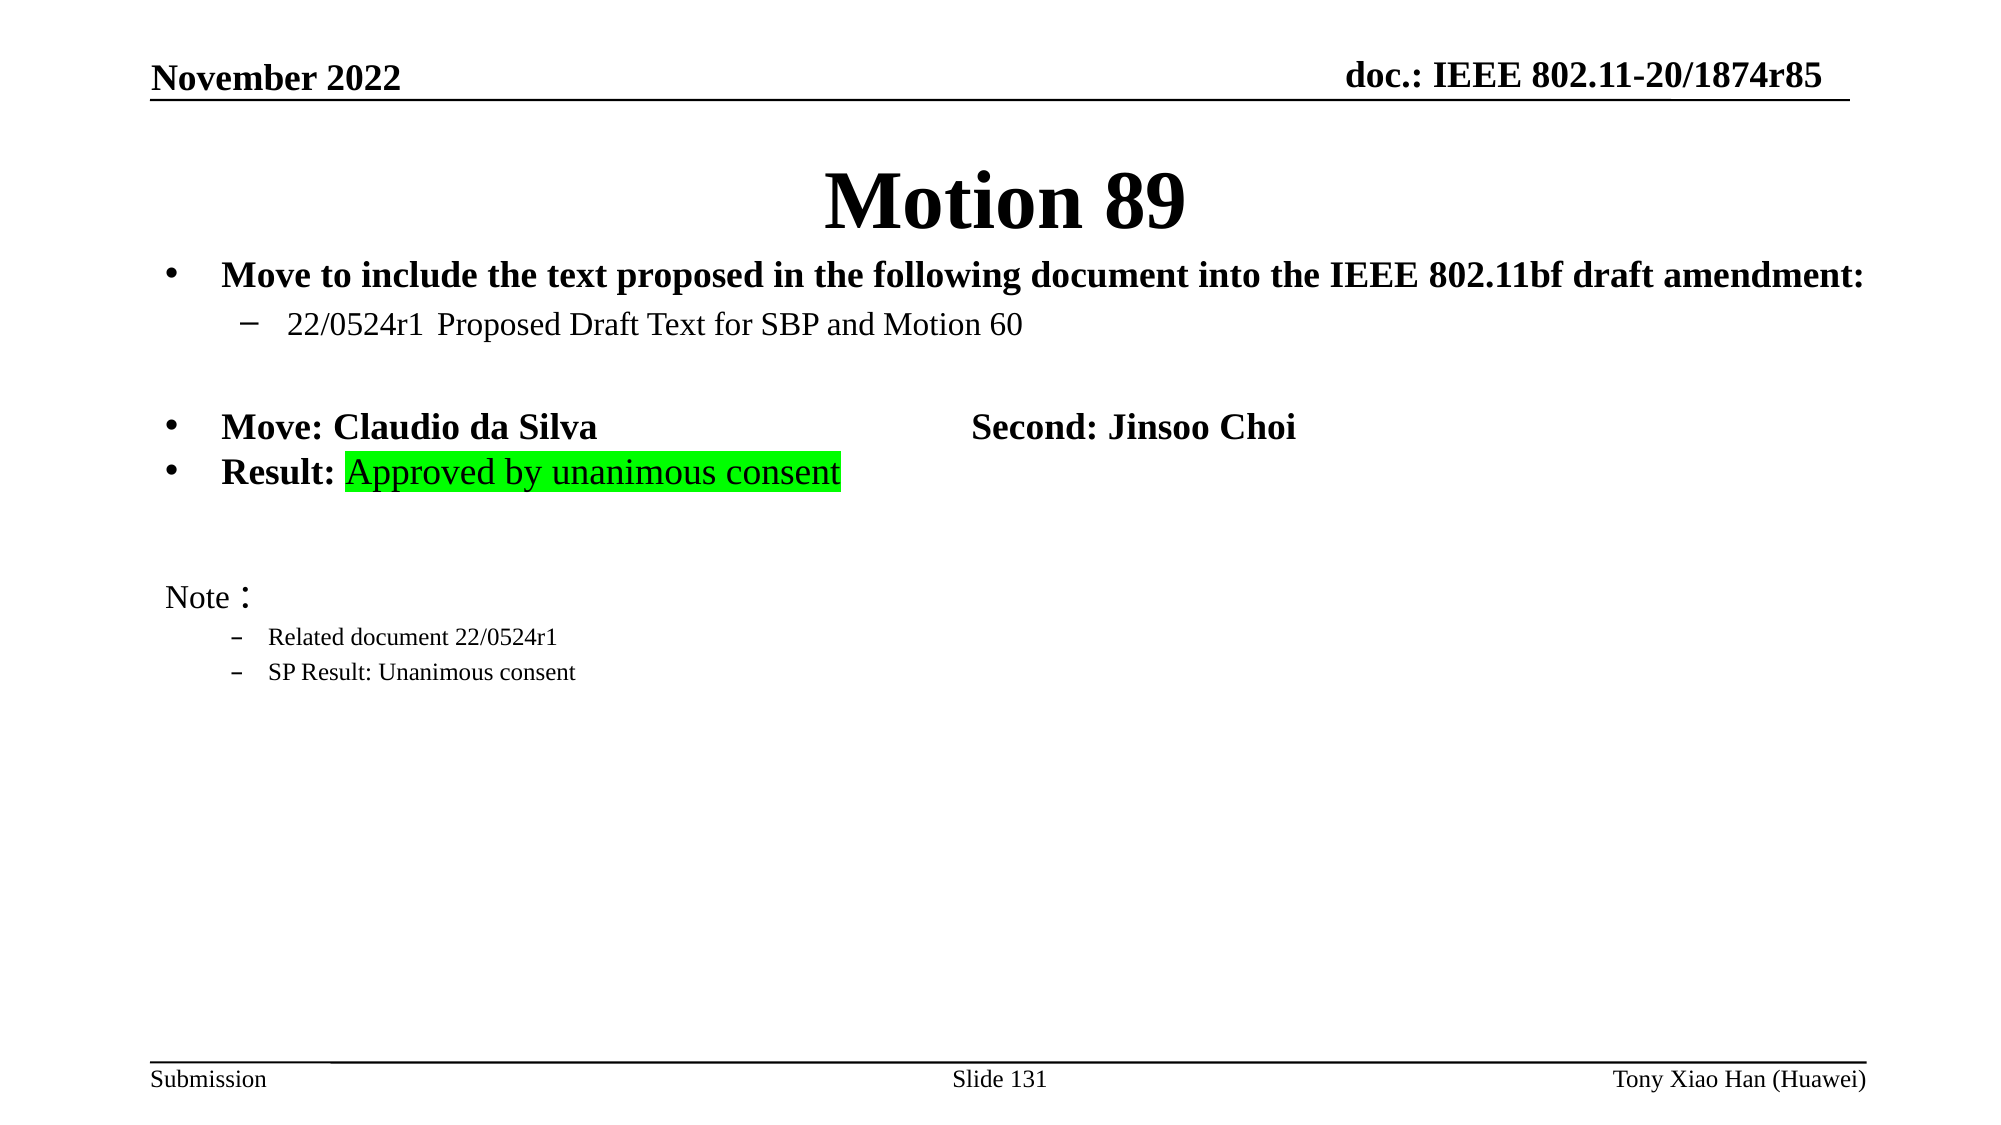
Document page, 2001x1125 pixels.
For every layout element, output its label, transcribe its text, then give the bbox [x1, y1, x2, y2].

text_box Motion 89 [368, 137, 1644, 212]
text_box Move to include the text proposed in the following document into the IEEE 802.11bf draft amendment: 22/0524r1 Proposed Draft Text for SBP and Motion 60 Move: Claudio da Silva Second: Jinsoo Choi Result: Approved by unanimous consent Note： Related document 22/0524r1 SP Result: Unanimous consent [150, 212, 1900, 900]
